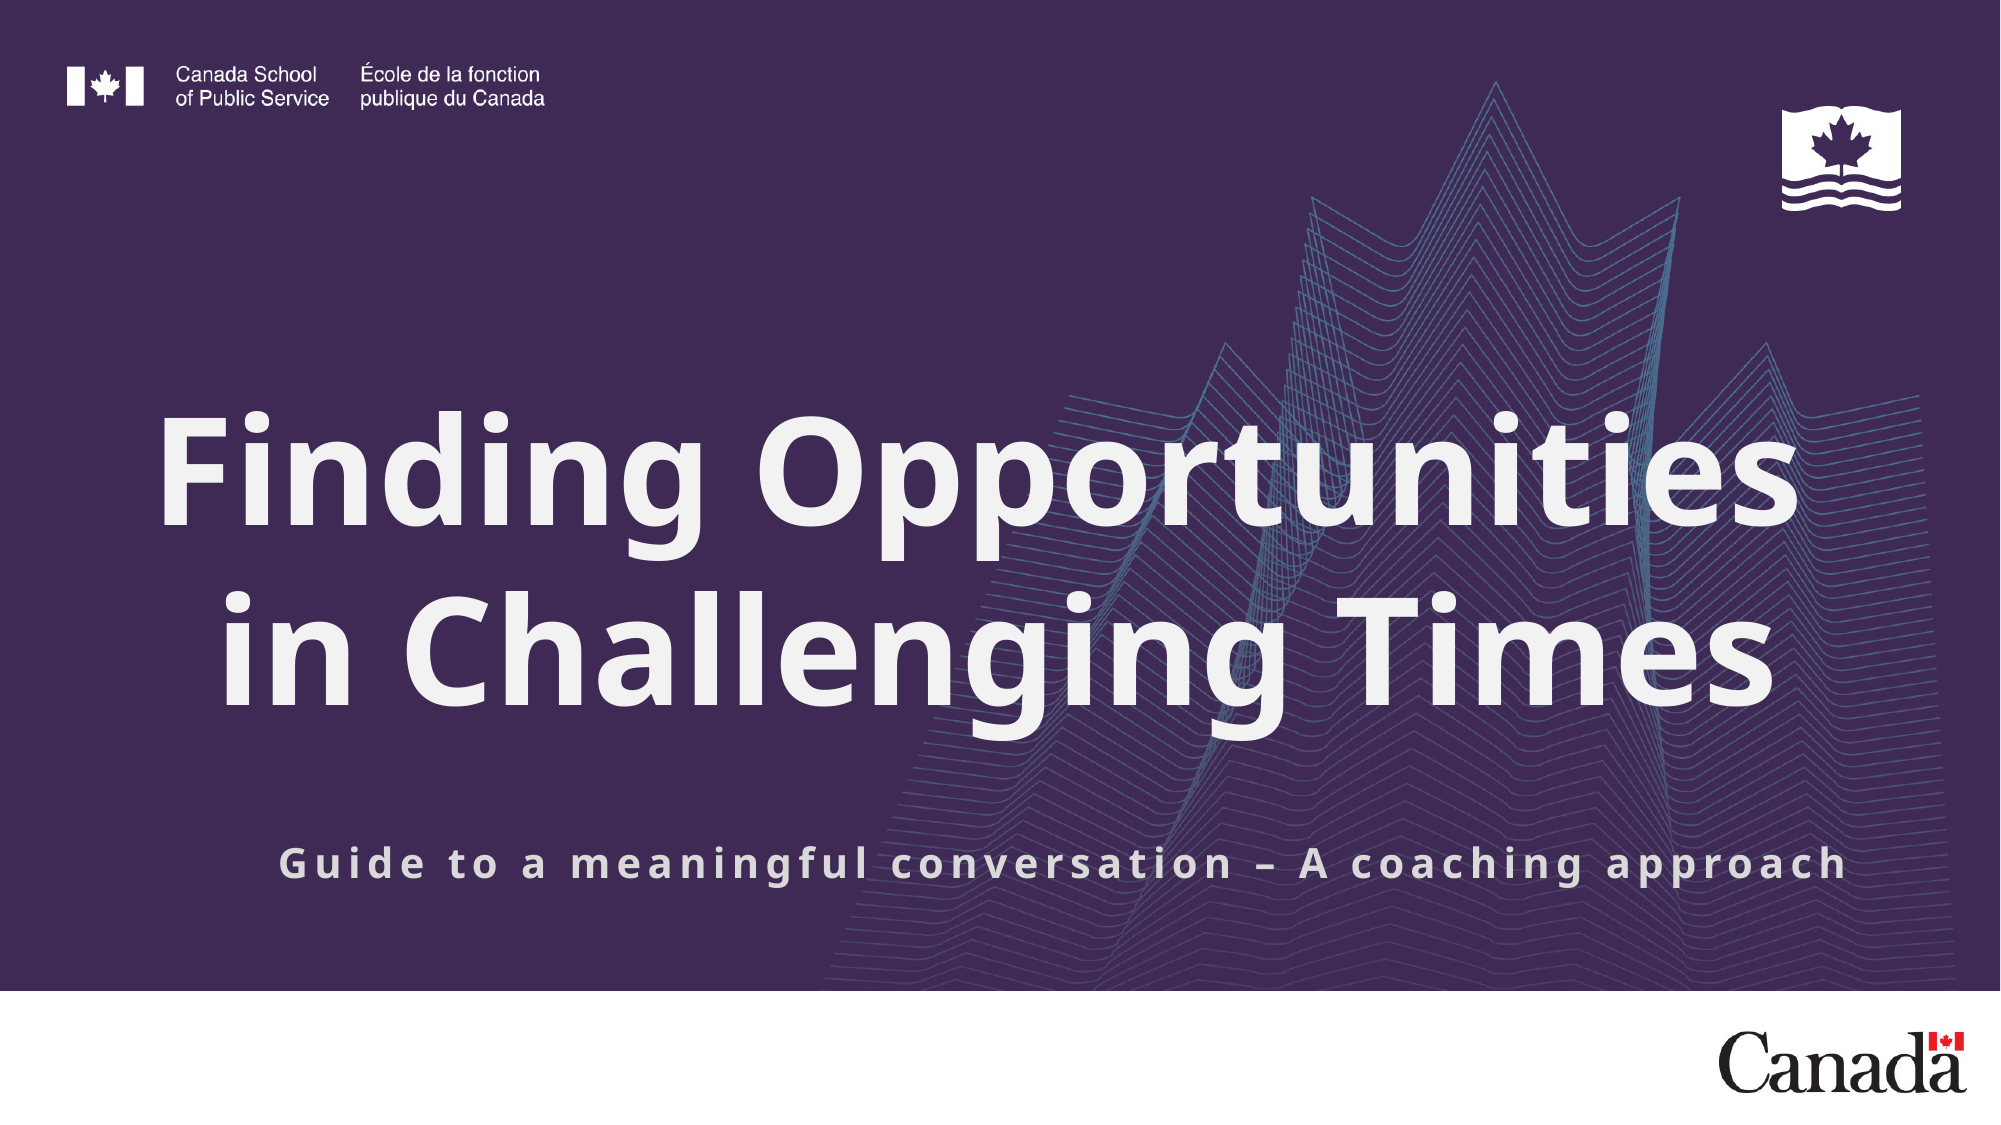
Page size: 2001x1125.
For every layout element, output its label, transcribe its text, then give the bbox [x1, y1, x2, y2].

text_box Finding Opportunities in Challenging Times [46, 368, 1948, 964]
text_box Guide to a meaningful conversation – A coaching approach [138, 829, 1862, 895]
picture [0, 0, 2001, 1125]
